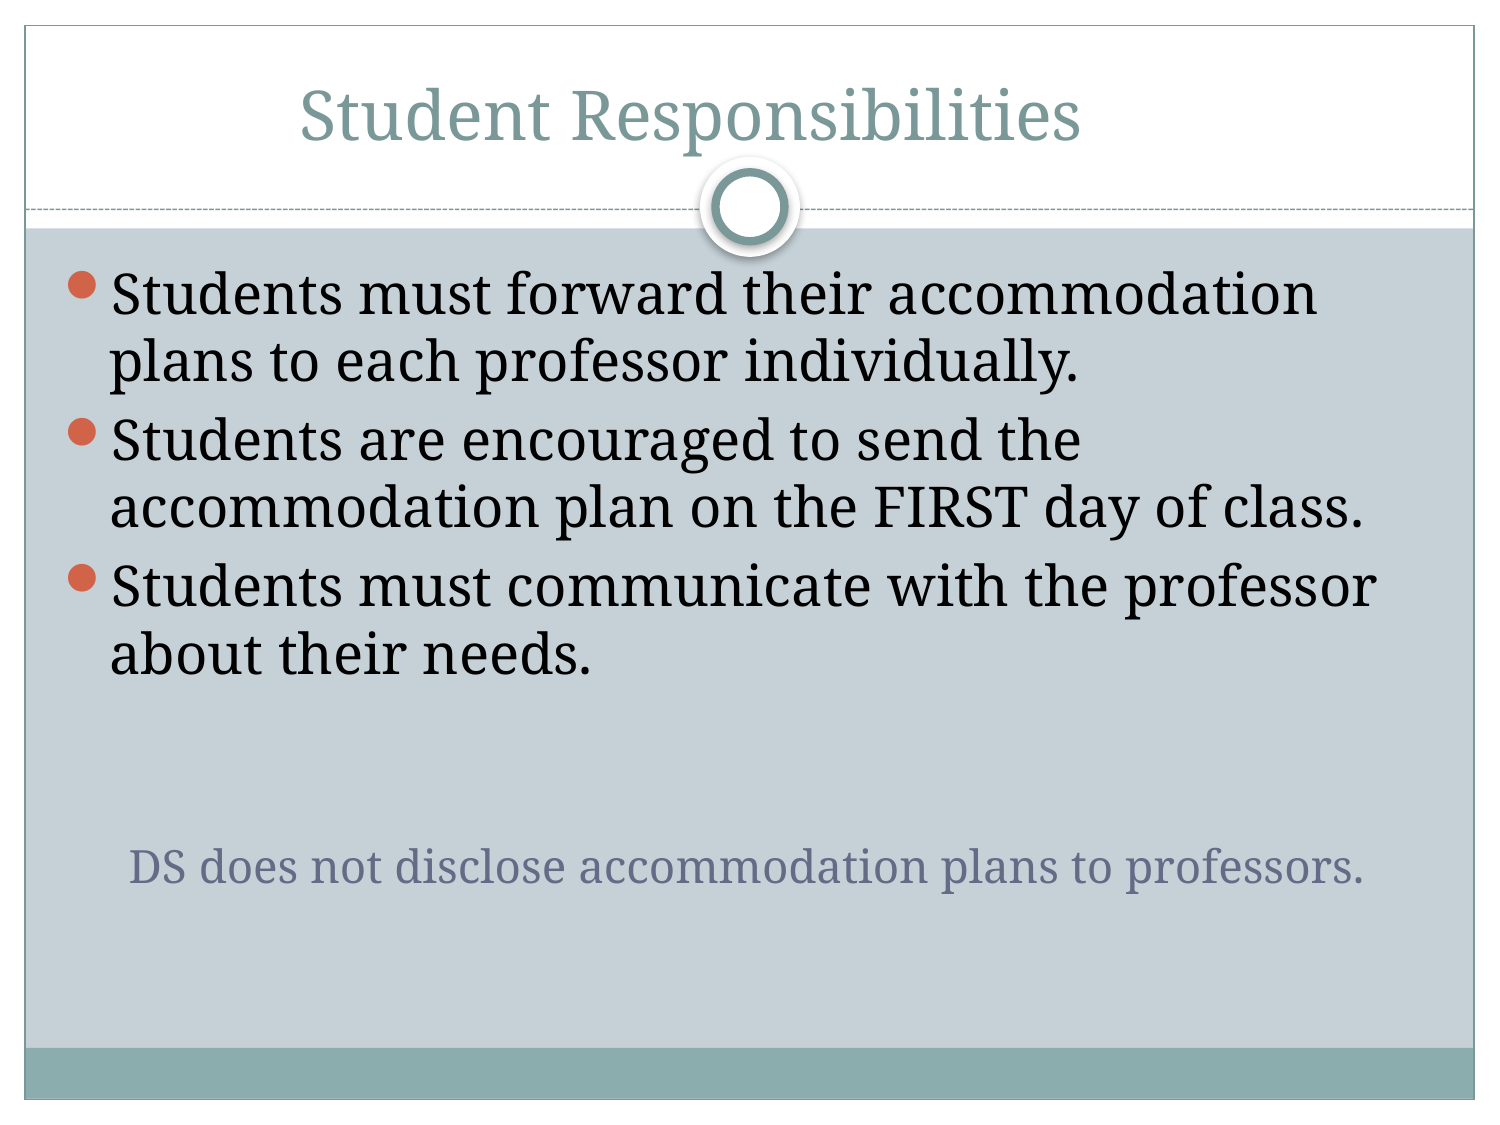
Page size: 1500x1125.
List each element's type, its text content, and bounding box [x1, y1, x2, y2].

title Student Responsibilities [49, 37, 1450, 162]
list Students must forward their accommodation plans to each professor individually. Students are encouraged to send the accommodation plan on the FIRST day of class. Students must communicate with the professor about their needs. DS does not disclose accommodation plans to professors. [49, 250, 1445, 1001]
